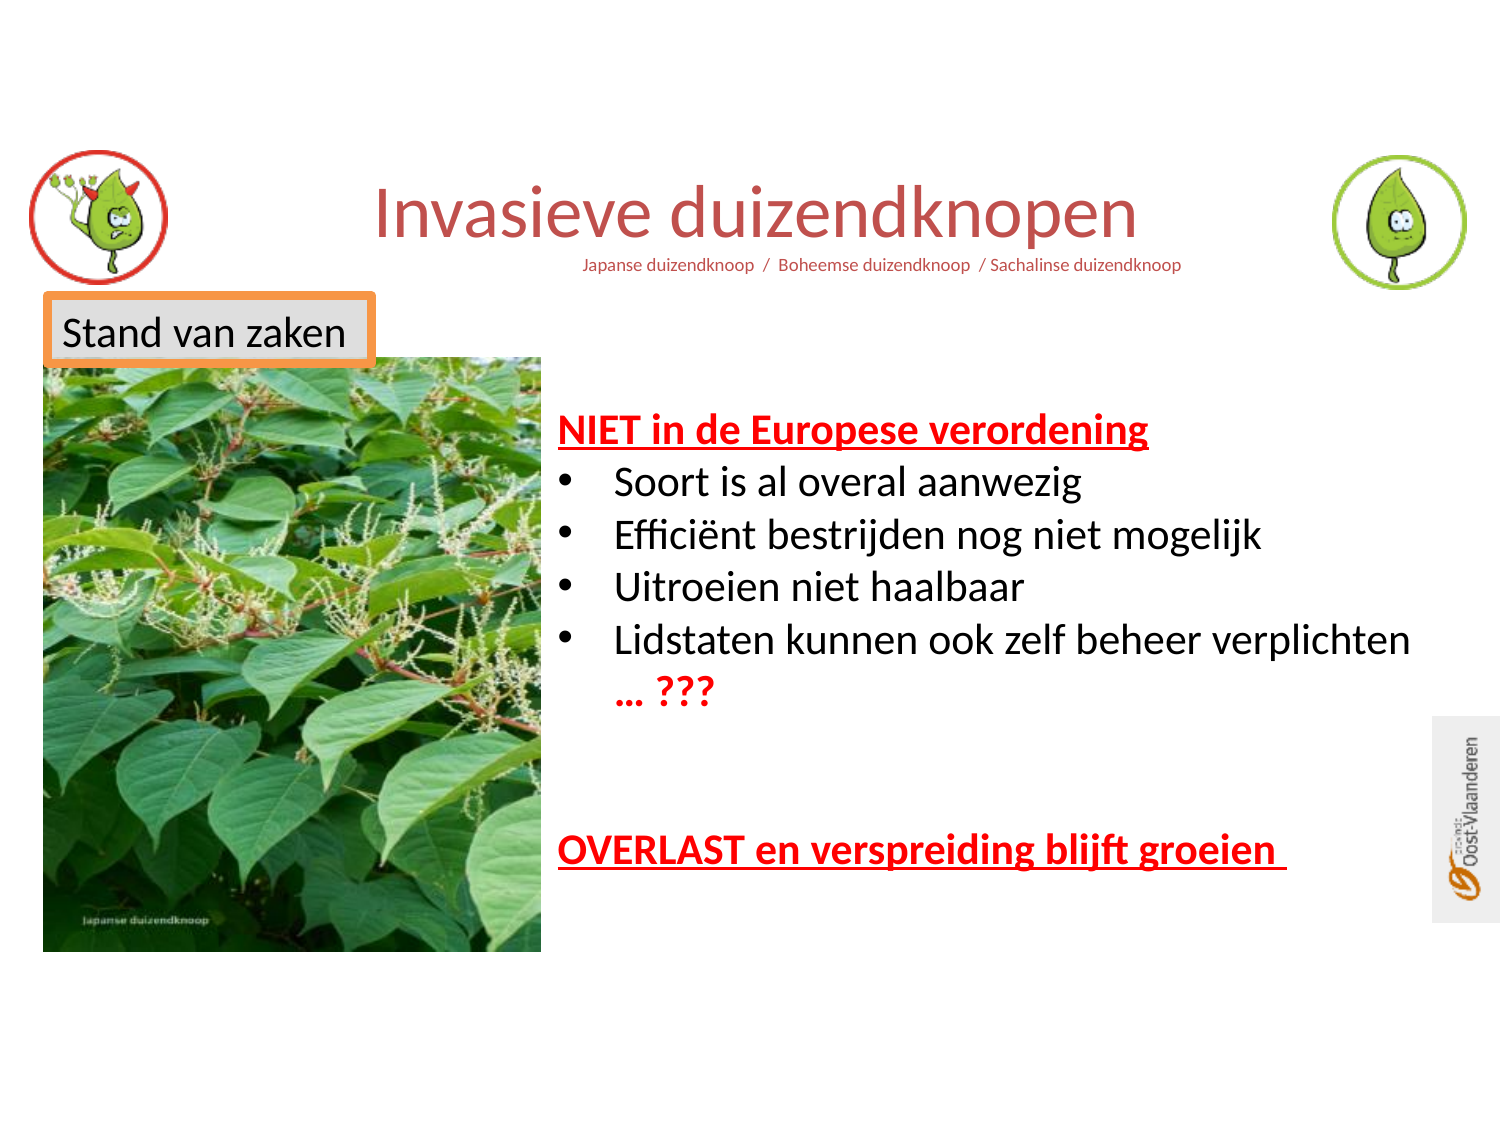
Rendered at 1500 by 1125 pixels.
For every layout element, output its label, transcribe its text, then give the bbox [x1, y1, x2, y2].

picture [1431, 716, 1500, 923]
text_box Invasieve duizendknopen Japanse duizendknoop / Boheemse duizendknoop / Sachalinse duizendknoop [171, 155, 1329, 283]
picture [43, 357, 541, 952]
text_box NIET in de Europese verordening Soort is al overal aanwezig Efficiënt bestrijden nog niet mogelijk Uitroeien niet haalbaar Lidstaten kunnen ook zelf beheer verplichten … ??? OVERLAST en verspreiding blijft groeien [545, 392, 1457, 881]
text_box Stand van zaken [47, 295, 372, 356]
picture [29, 150, 168, 285]
picture [1331, 154, 1467, 290]
